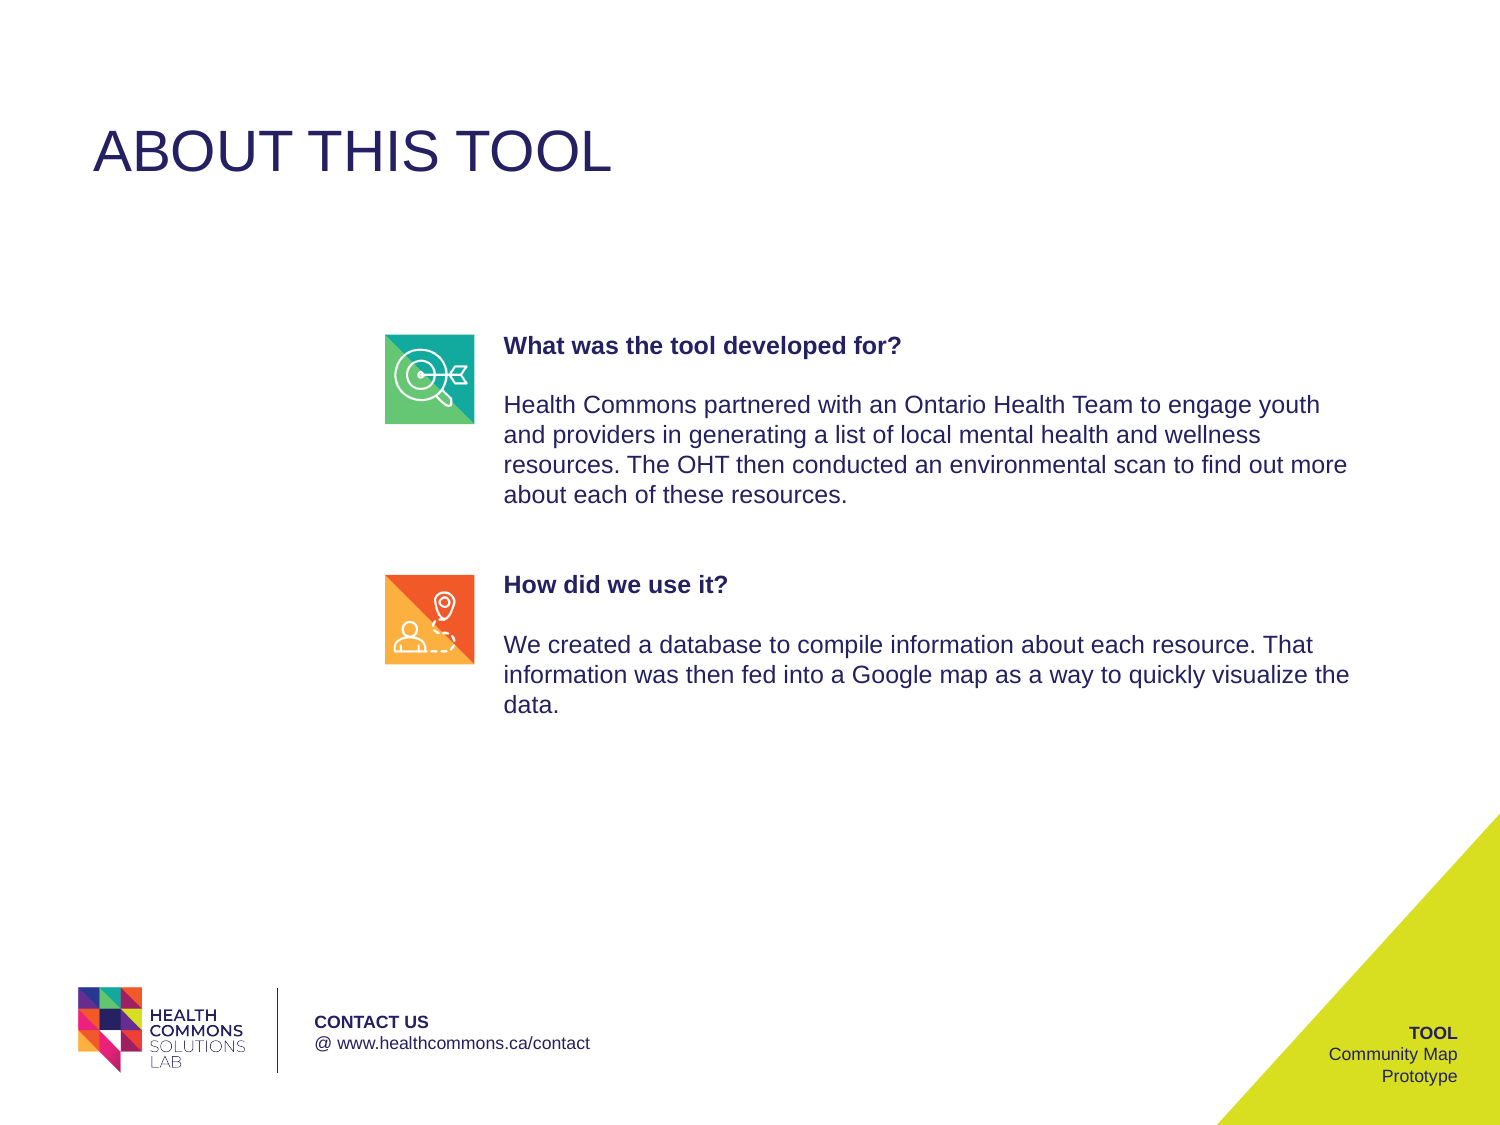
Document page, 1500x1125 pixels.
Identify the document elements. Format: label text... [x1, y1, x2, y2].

picture [374, 567, 486, 672]
text_box What was the tool developed for? Health Commons partnered with an Ontario Health Team to engage youth and providers in generating a list of local mental health and wellness resources. The OHT then conducted an environmental scan to find out more about each of these resources. How did we use it? We created a database to compile information about each resource. That information was then fed into a Google map as a way to quickly visualize the data. [489, 321, 1375, 726]
picture [78, 987, 245, 1073]
title ABOUT THIS TOOL [78, 68, 1375, 237]
picture [371, 326, 482, 430]
